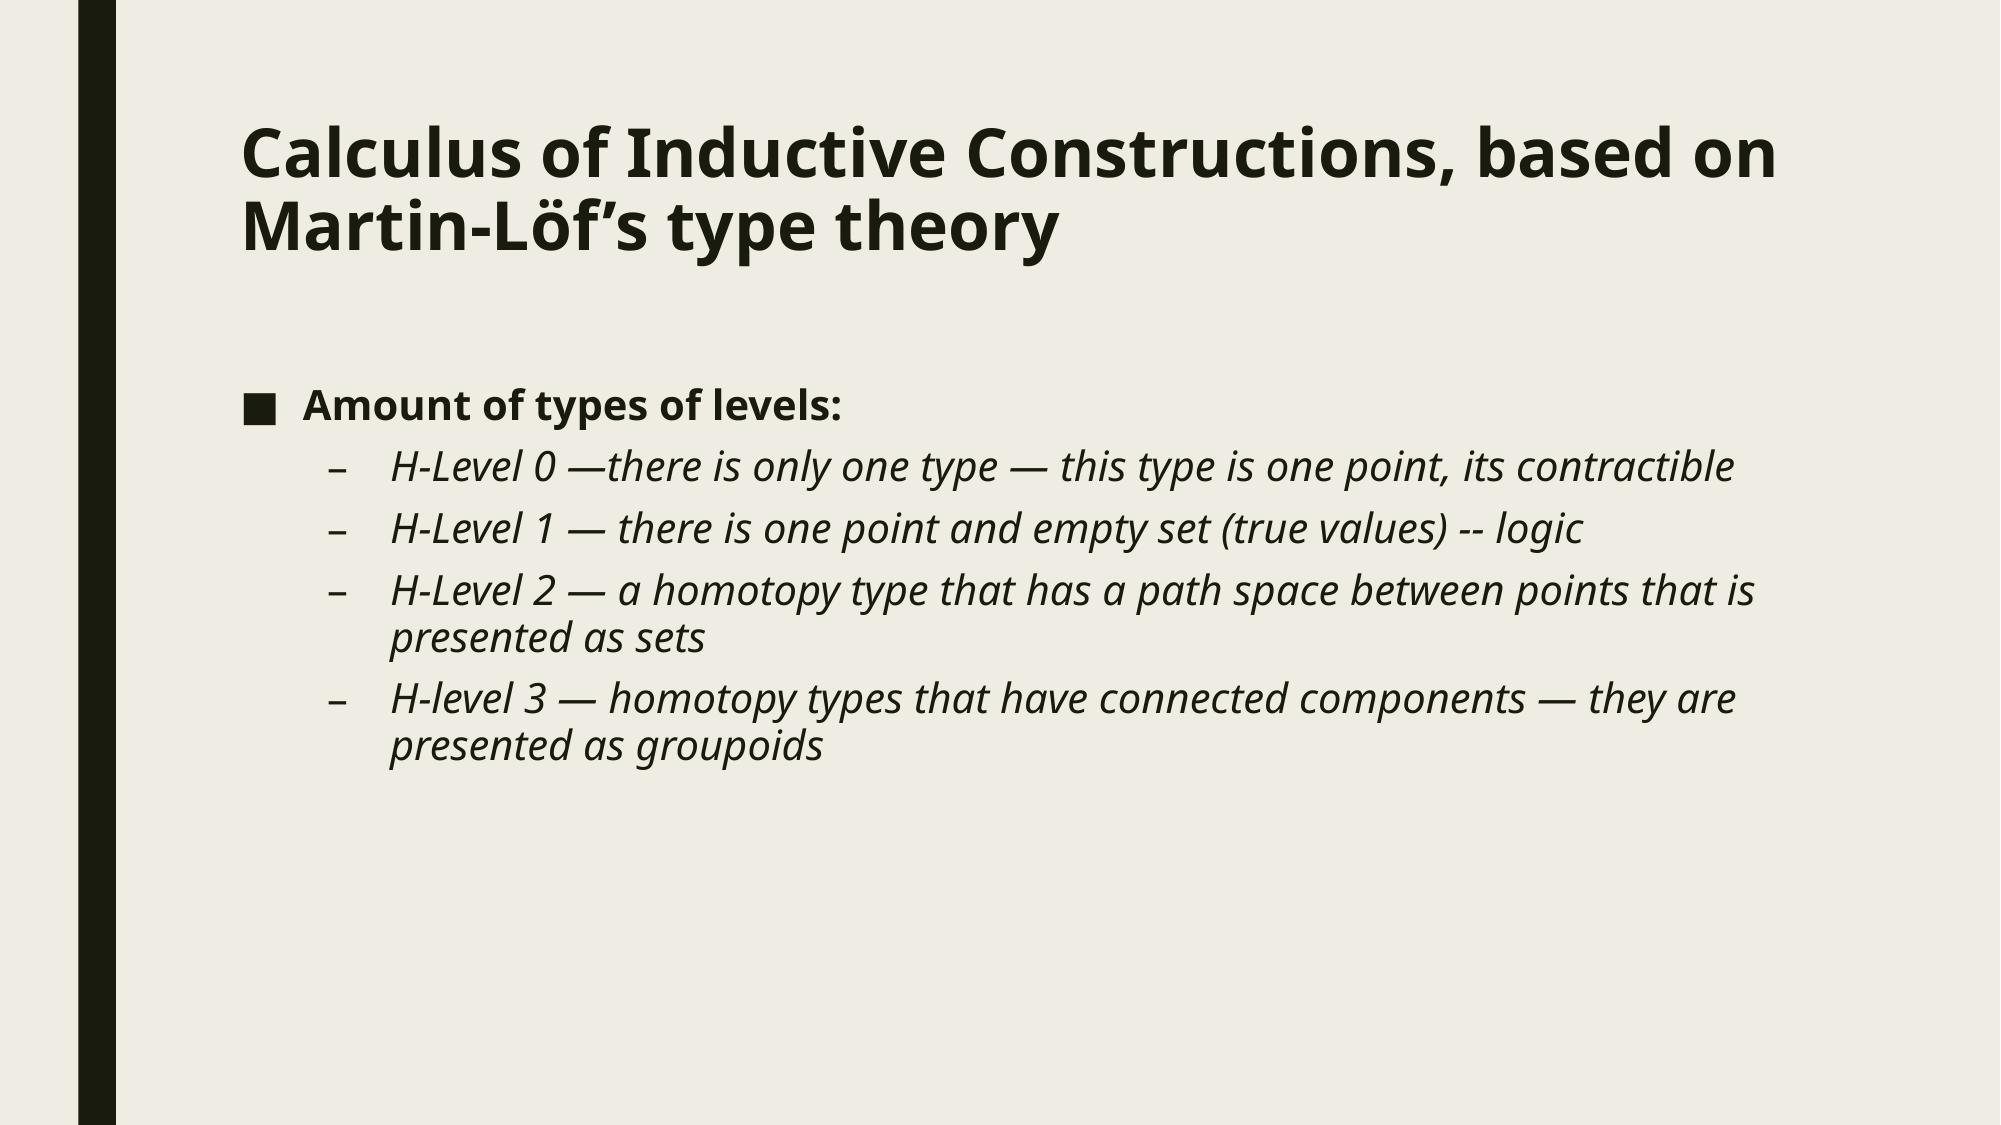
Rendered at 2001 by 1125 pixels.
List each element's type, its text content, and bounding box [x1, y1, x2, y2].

title Calculus of Inductive Constructions, based on Martin-Löf’s type theory [225, 112, 1800, 357]
list Amount of types of levels: H-Level 0 —there is only one type — this type is one point, its contractible H-Level 1 — there is one point and empty set (true values) -- logic H-Level 2 — a homotopy type that has a path space between points that is presented as sets H-level 3 — homotopy types that have connected components — they are presented as groupoids [225, 375, 1800, 963]
